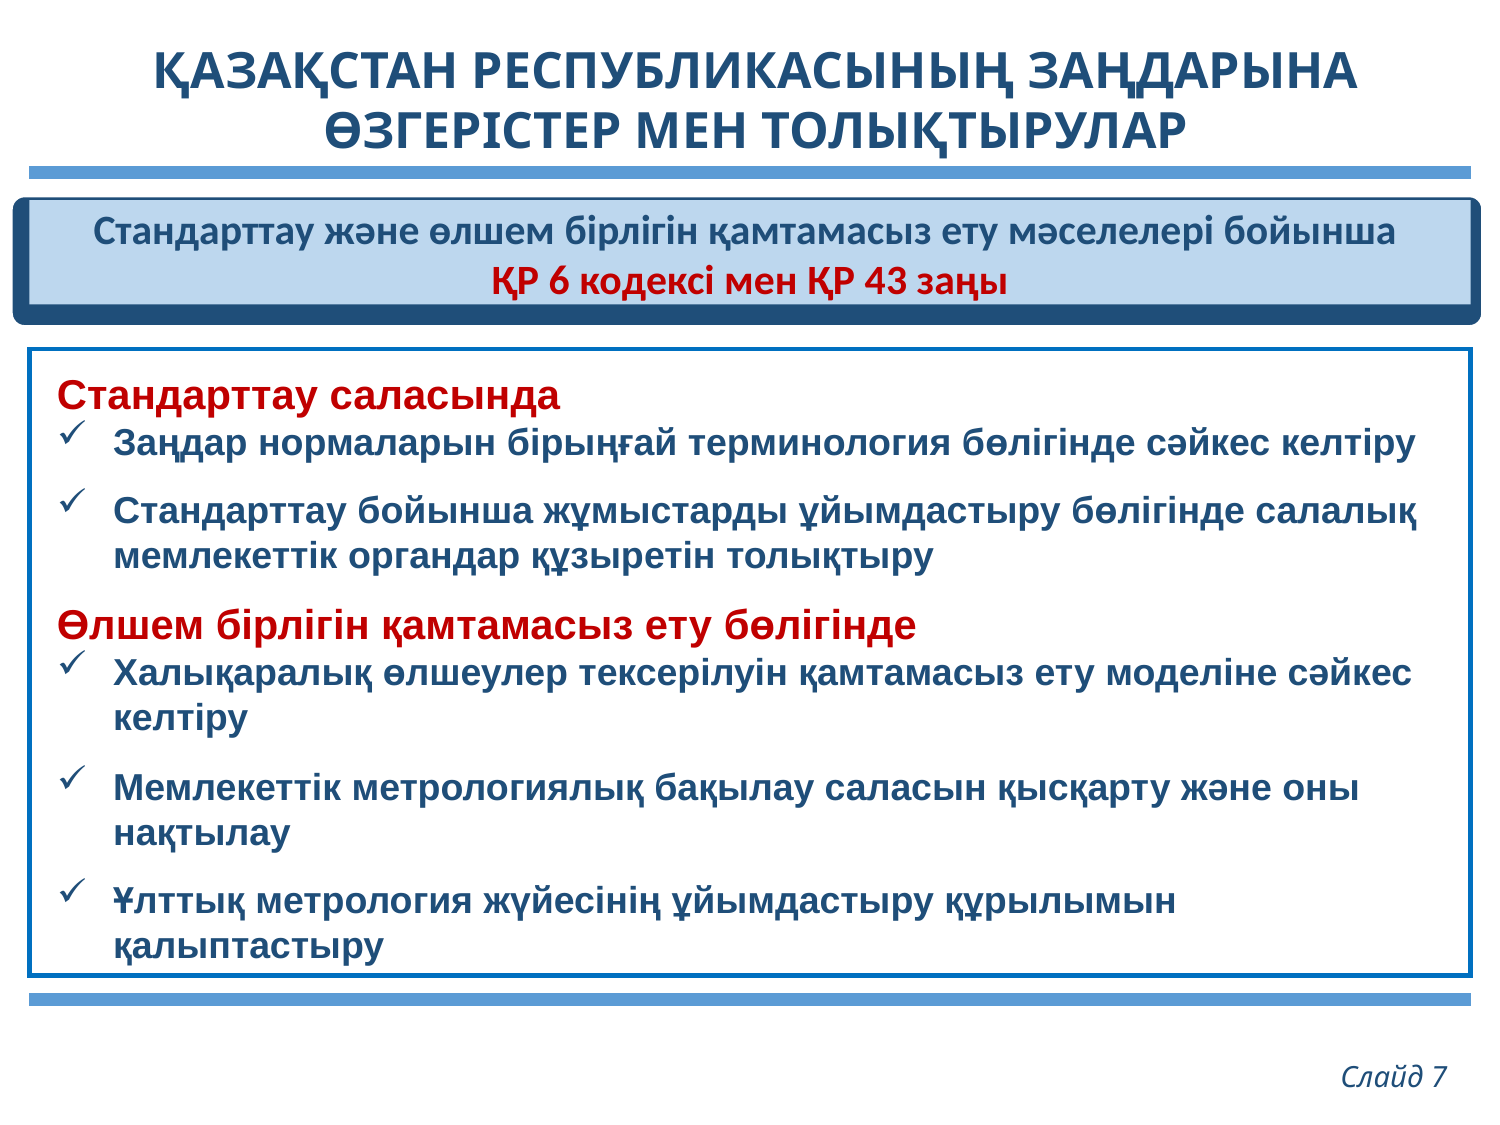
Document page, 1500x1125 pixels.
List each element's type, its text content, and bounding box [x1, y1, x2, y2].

text_box Слайд 7 [1292, 1034, 1495, 1118]
text_box [10, 195, 1484, 328]
text_box [28, 348, 1472, 977]
title ҚАЗАҚСТАН РЕСПУБЛИКАСЫНЫҢ ЗАҢДАРЫНА ӨЗГЕРІСТЕР МЕН ТОЛЫҚТЫРУЛАР [29, 24, 1483, 173]
text_box Стандарттау және өлшем бірлігін қамтамасыз ету мәселелері бойынша ҚР 6 кодексі мен ҚР 43 заңы [29, 200, 1471, 305]
